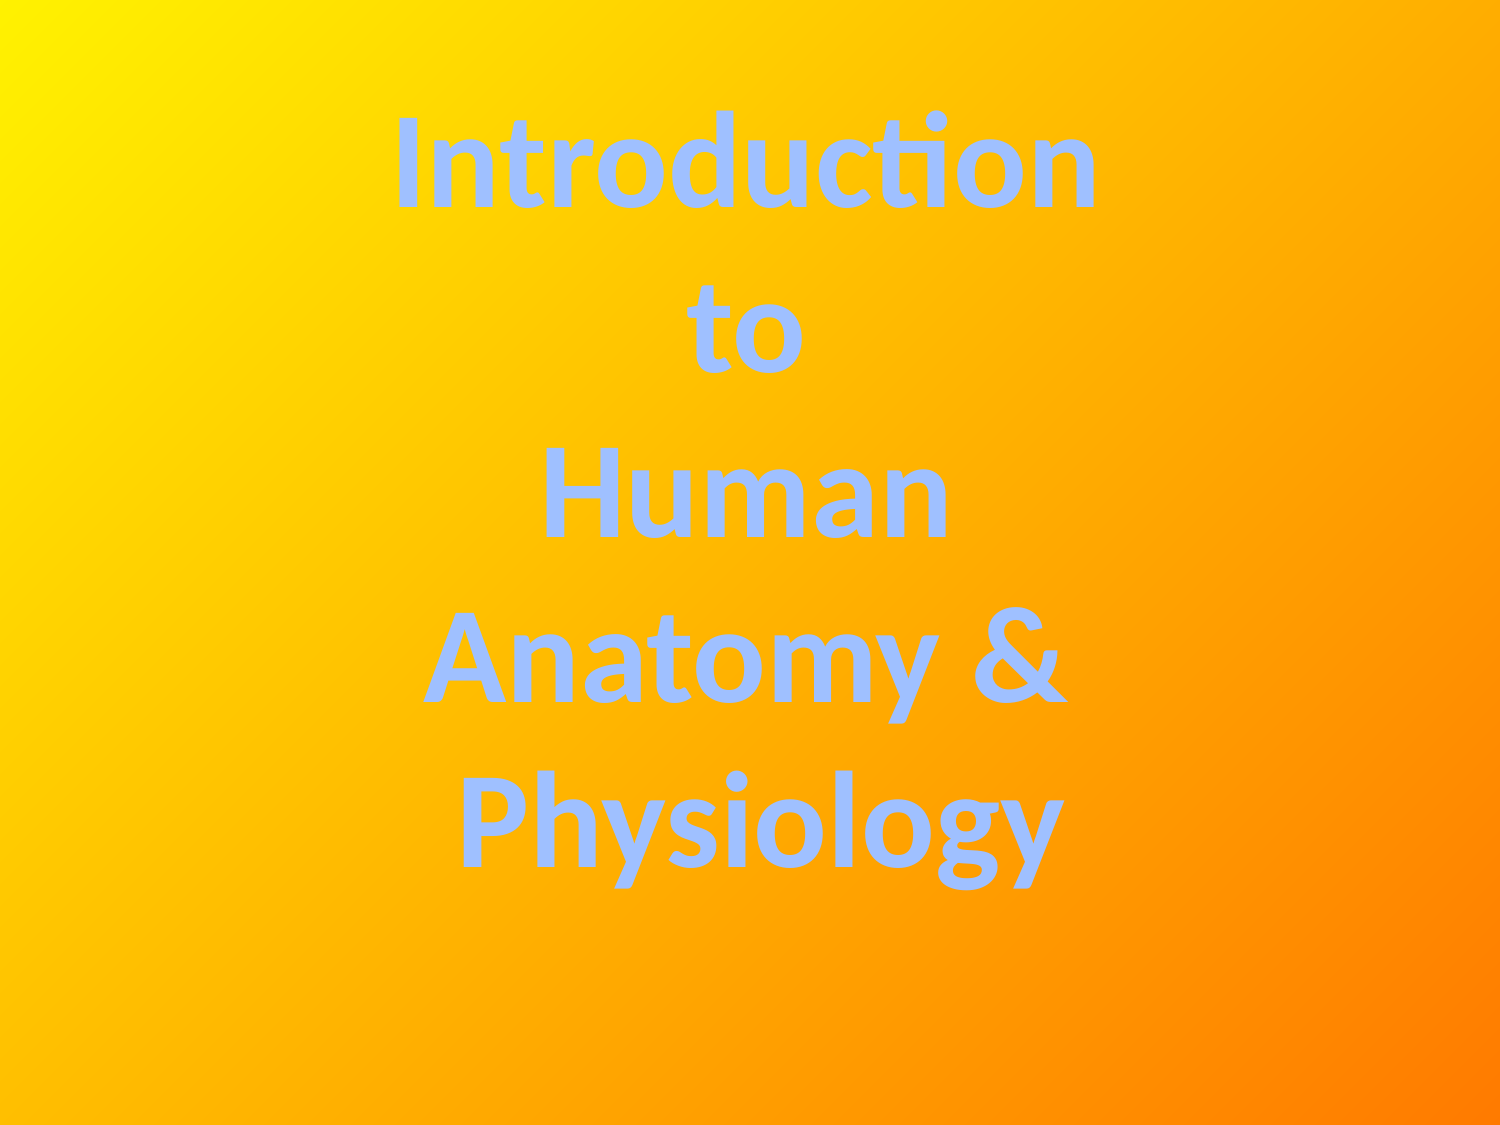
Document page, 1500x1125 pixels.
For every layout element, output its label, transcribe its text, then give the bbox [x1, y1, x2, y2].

text_box Introduction to Human Anatomy & Physiology [375, 62, 1148, 903]
